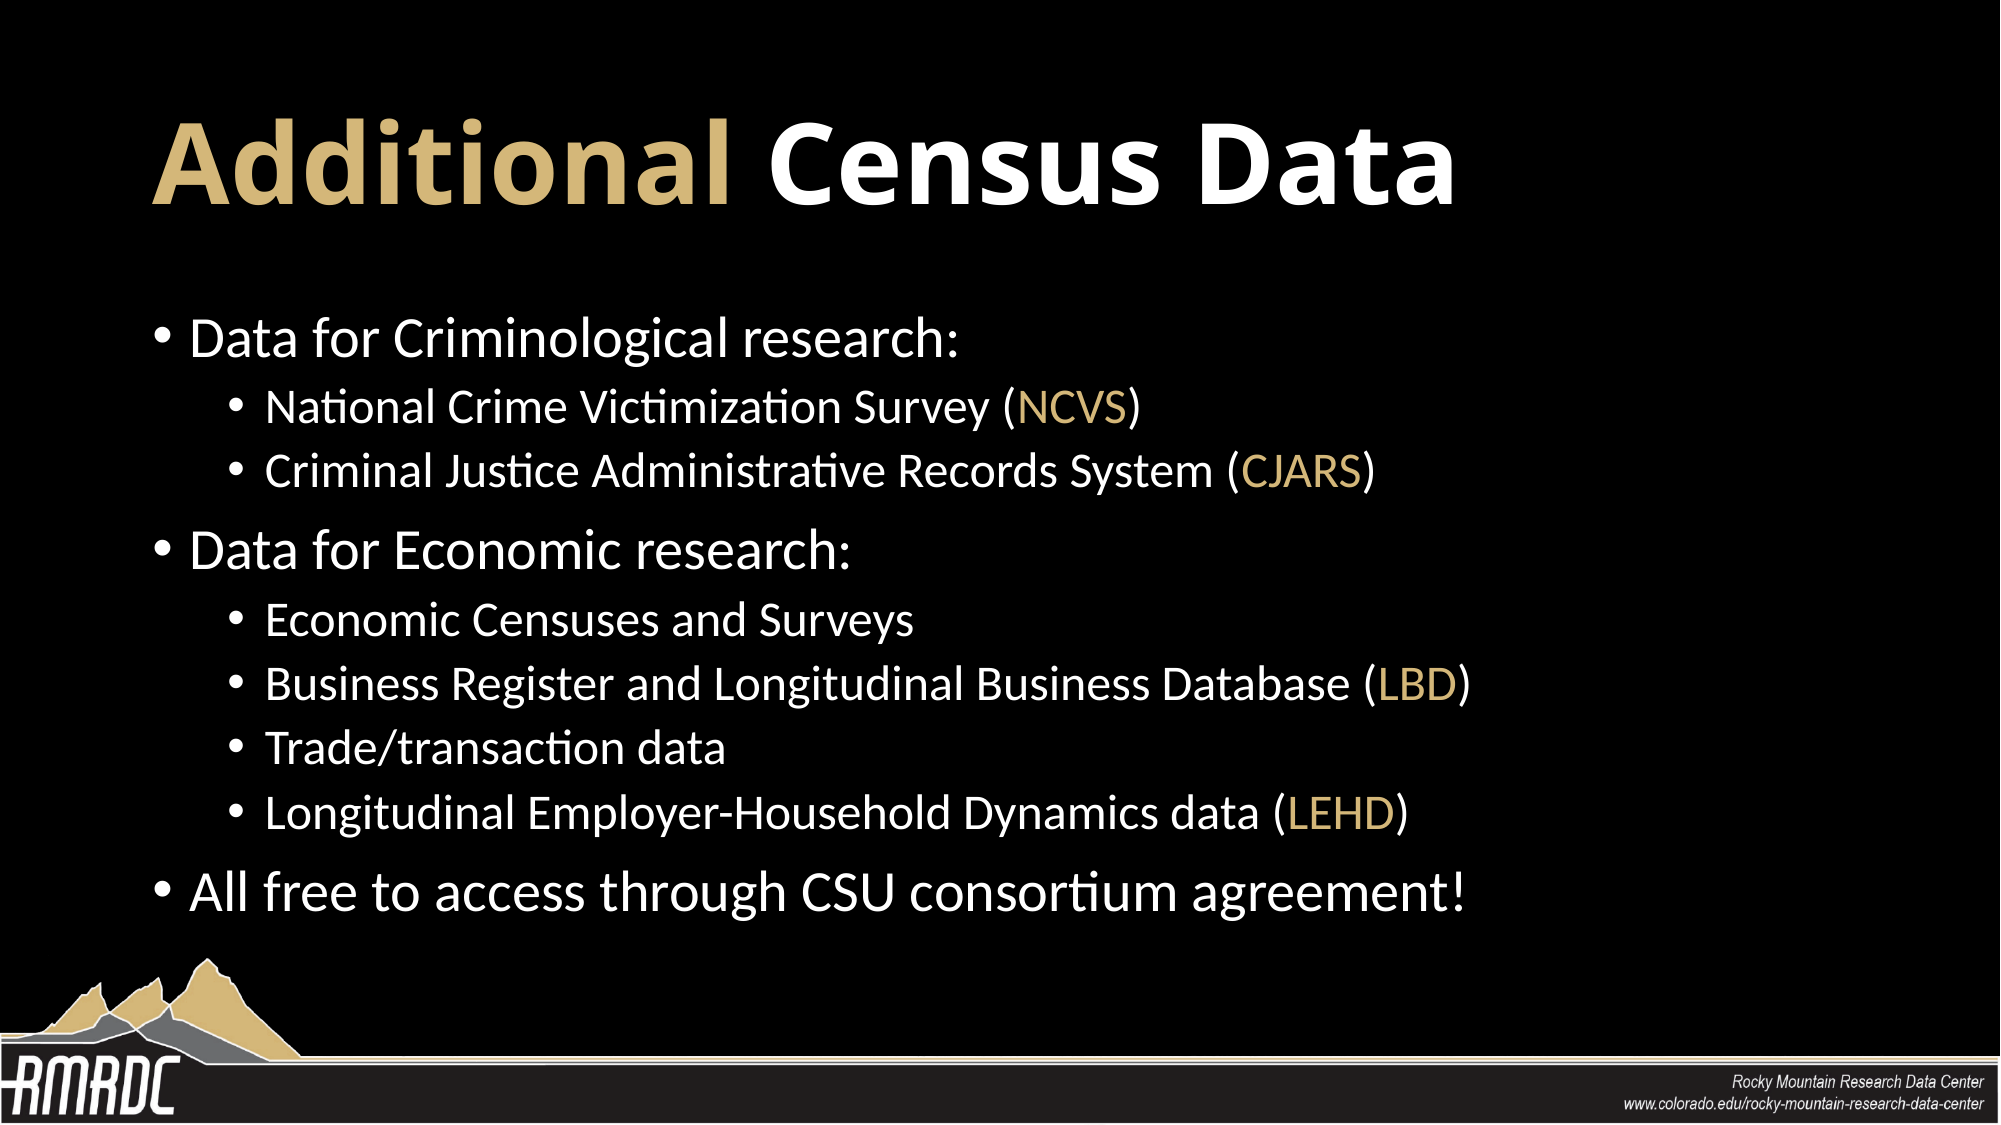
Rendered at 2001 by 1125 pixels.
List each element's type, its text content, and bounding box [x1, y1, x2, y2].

picture [0, 955, 2000, 1125]
title Additional Census Data [137, 59, 1863, 278]
list Data for Criminological research: National Crime Victimization Survey (NCVS) Criminal Justice Administrative Records System (CJARS) Data for Economic research: Economic Censuses and Surveys Business Register and Longitudinal Business Database (LBD) Trade/transaction data Longitudinal Employer-Household Dynamics data (LEHD) All free to access through CSU consortium agreement! [137, 299, 1863, 955]
